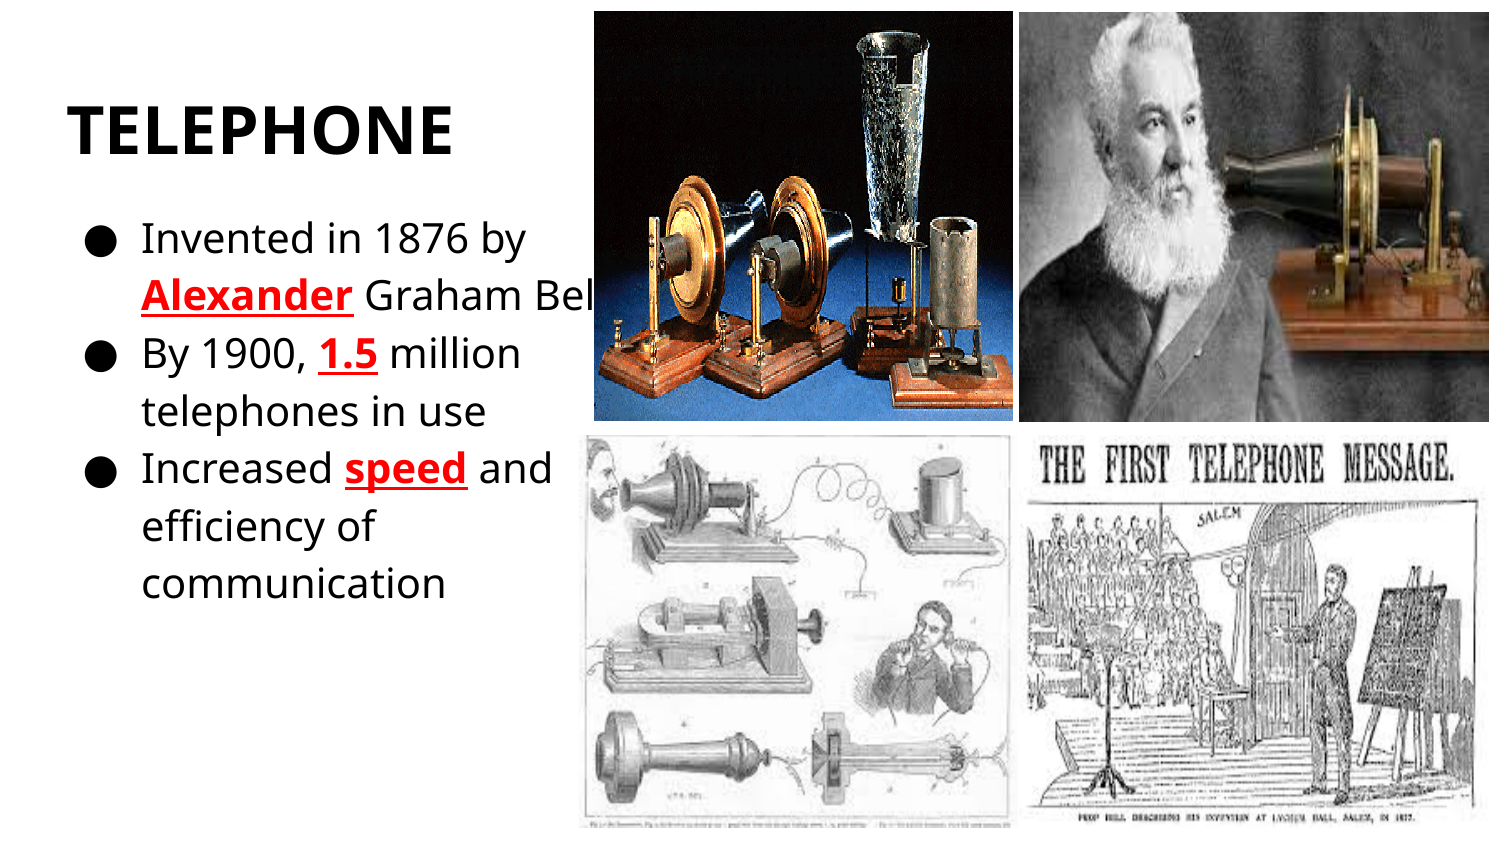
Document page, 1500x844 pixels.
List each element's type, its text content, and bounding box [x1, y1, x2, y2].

title TELEPHONE [51, 72, 589, 167]
picture [594, 10, 1013, 421]
picture [578, 435, 1489, 828]
picture [1019, 12, 1489, 423]
list Invented in 1876 by Alexander Graham Bell By 1900, 1.5 million telephones in use Increased speed and efficiency of communication [51, 189, 628, 793]
